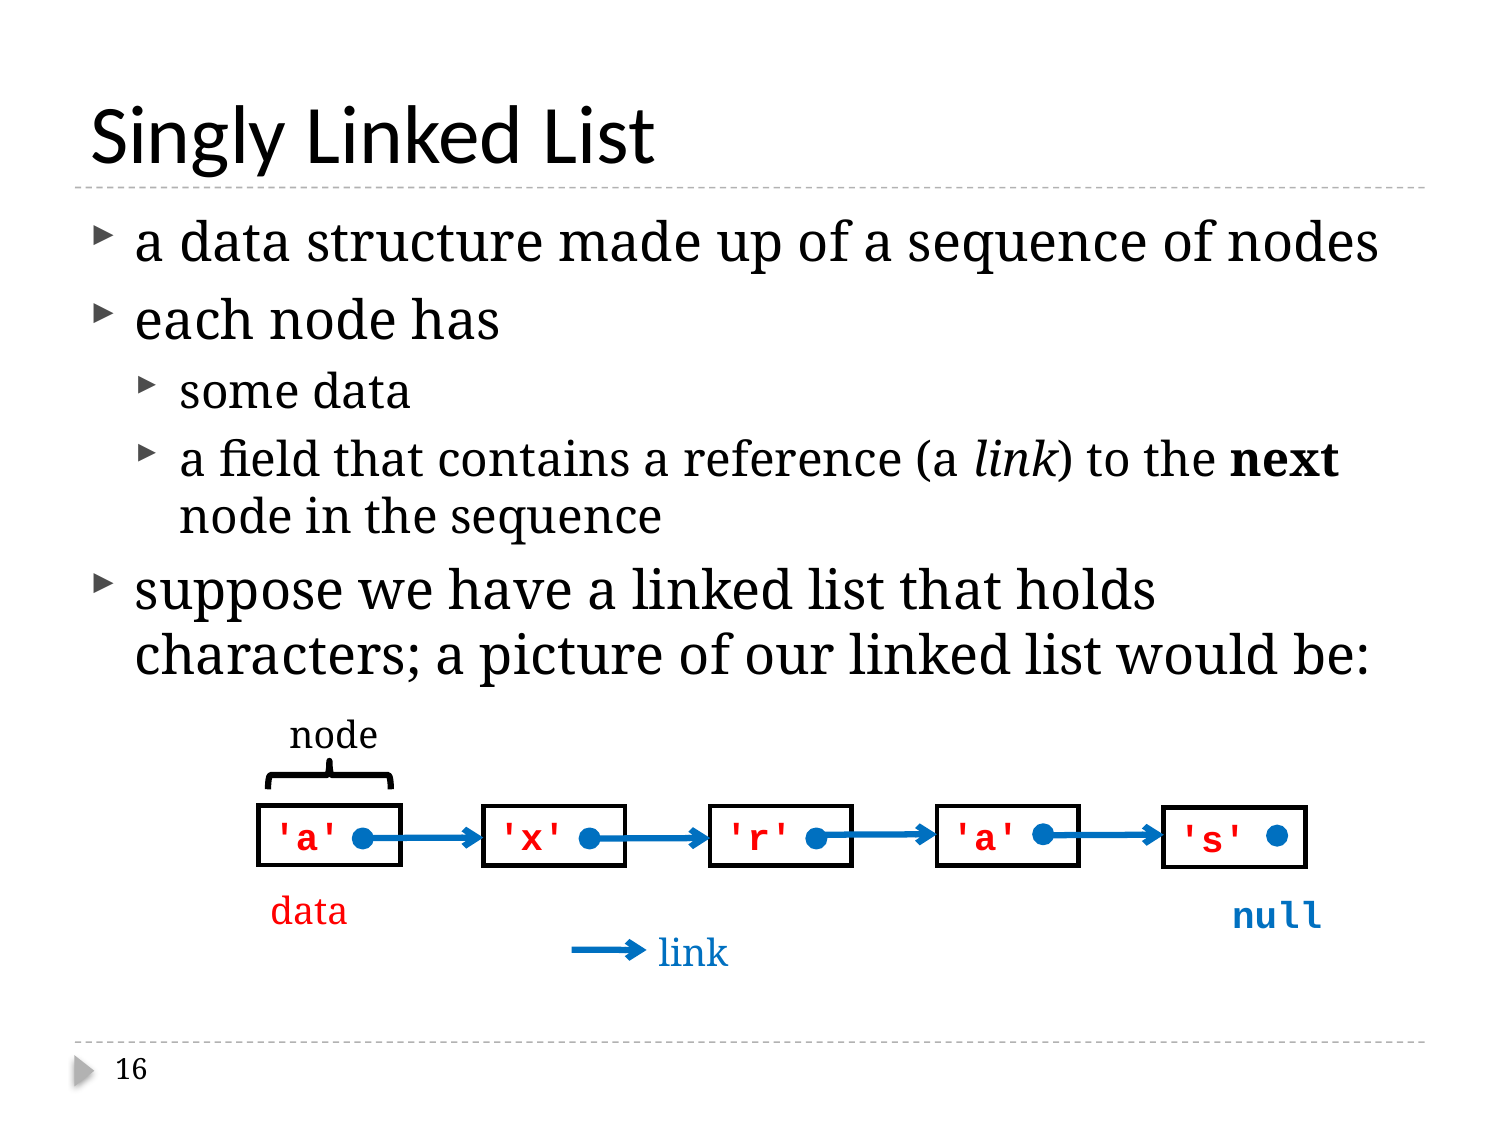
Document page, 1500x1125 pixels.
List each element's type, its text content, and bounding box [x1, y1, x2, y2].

text_box 's' [1163, 807, 1306, 867]
text_box [351, 827, 374, 850]
text_box [578, 827, 601, 850]
text_box 'a' [936, 806, 1079, 866]
text_box 'a' [258, 805, 401, 866]
list a data structure made up of a sequence of nodes each node has some data a field that contains a reference (a link) to the next node in the sequence suppose we have a linked list that holds characters; a picture of our linked list would be: [74, 199, 1426, 1011]
text_box [1032, 823, 1055, 846]
text_box link [643, 921, 744, 982]
text_box [1266, 824, 1289, 847]
text_box node [274, 704, 394, 764]
text_box 'x' [483, 806, 626, 866]
slide_number 16 [100, 1042, 426, 1103]
text_box [805, 827, 827, 850]
text_box 'r' [710, 806, 852, 866]
text_box null [1217, 884, 1337, 944]
text_box data [255, 879, 364, 940]
text_box [267, 760, 392, 790]
title Singly Linked List [74, 24, 1426, 188]
